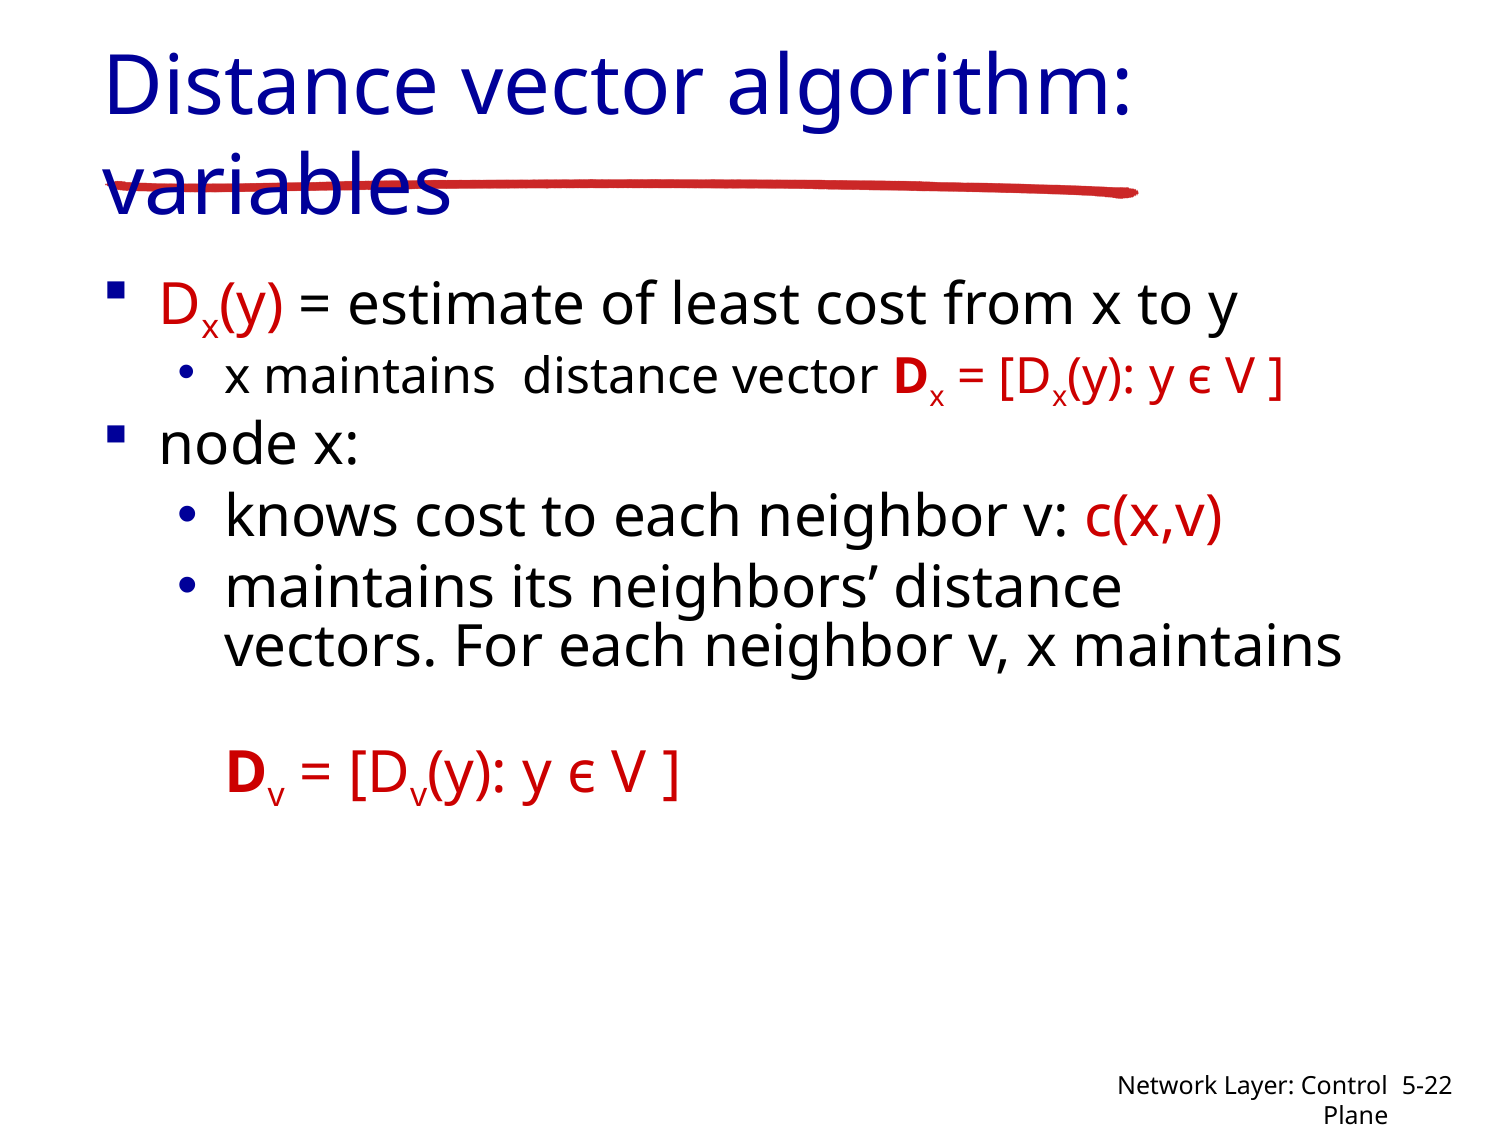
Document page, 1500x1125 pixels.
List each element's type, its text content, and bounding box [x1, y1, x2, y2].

footer Network Layer: Control Plane [1045, 1062, 1404, 1102]
slide_number 5-22 [1387, 1062, 1478, 1107]
picture [100, 174, 1151, 204]
title Distance vector algorithm: variables [87, 37, 1363, 225]
list Dx(y) = estimate of least cost from x to y x maintains distance vector Dx = [Dx(y): y є V ] node x: knows cost to each neighbor v: c(x,v) maintains its neighbors’ distance vectors. For each neighbor v, x maintains Dv = [Dv(y): y є V ] [87, 262, 1363, 1025]
